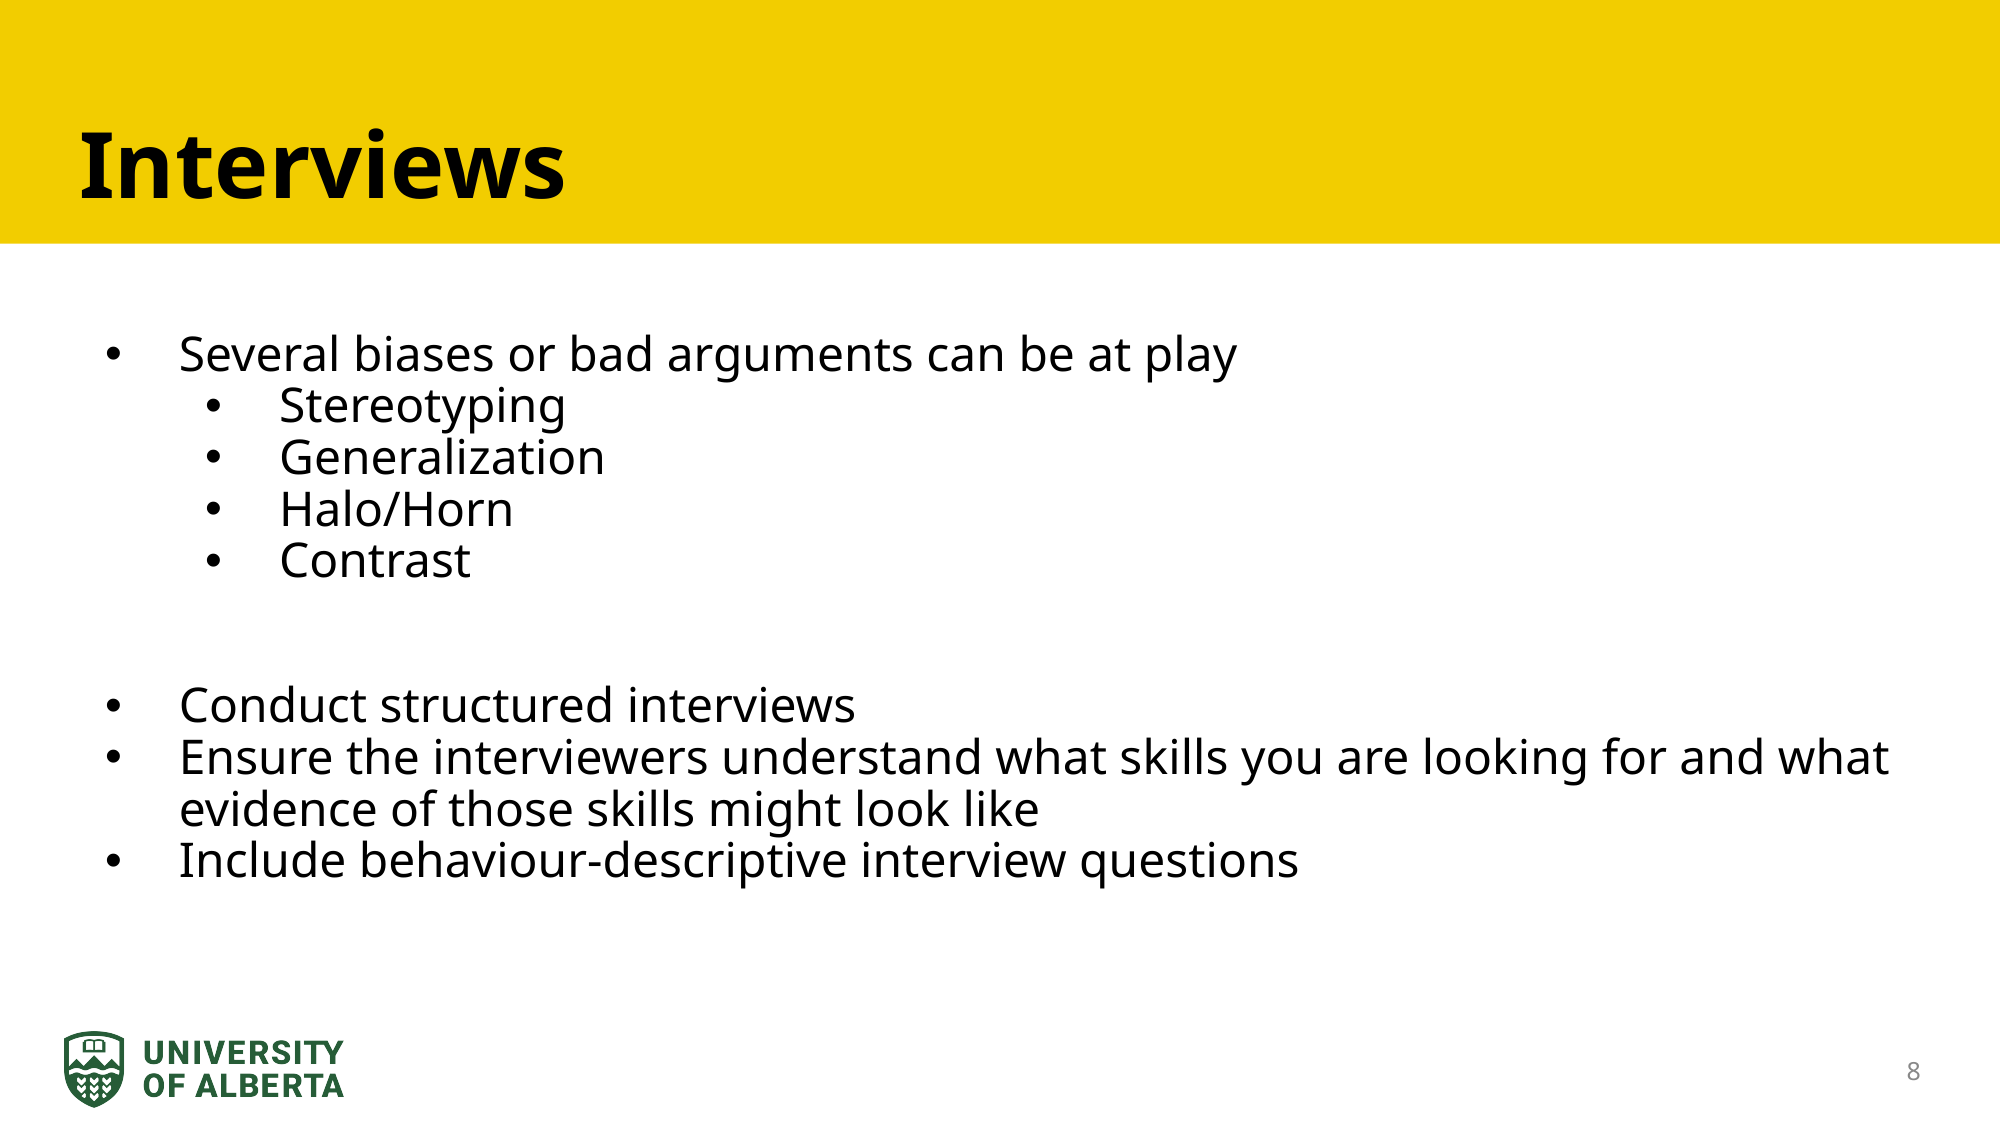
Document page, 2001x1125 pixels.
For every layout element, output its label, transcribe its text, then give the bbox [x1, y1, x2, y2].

slide_number ‹#› [1448, 1042, 1936, 1103]
title Interviews [64, 59, 1623, 278]
picture [64, 1031, 344, 1108]
list Several biases or bad arguments can be at play Stereotyping Generalization Halo/Horn Contrast Conduct structured interviews Ensure the interviewers understand what skills you are looking for and what evidence of those skills might look like Include behaviour-descriptive interview questions [64, 322, 1936, 1011]
